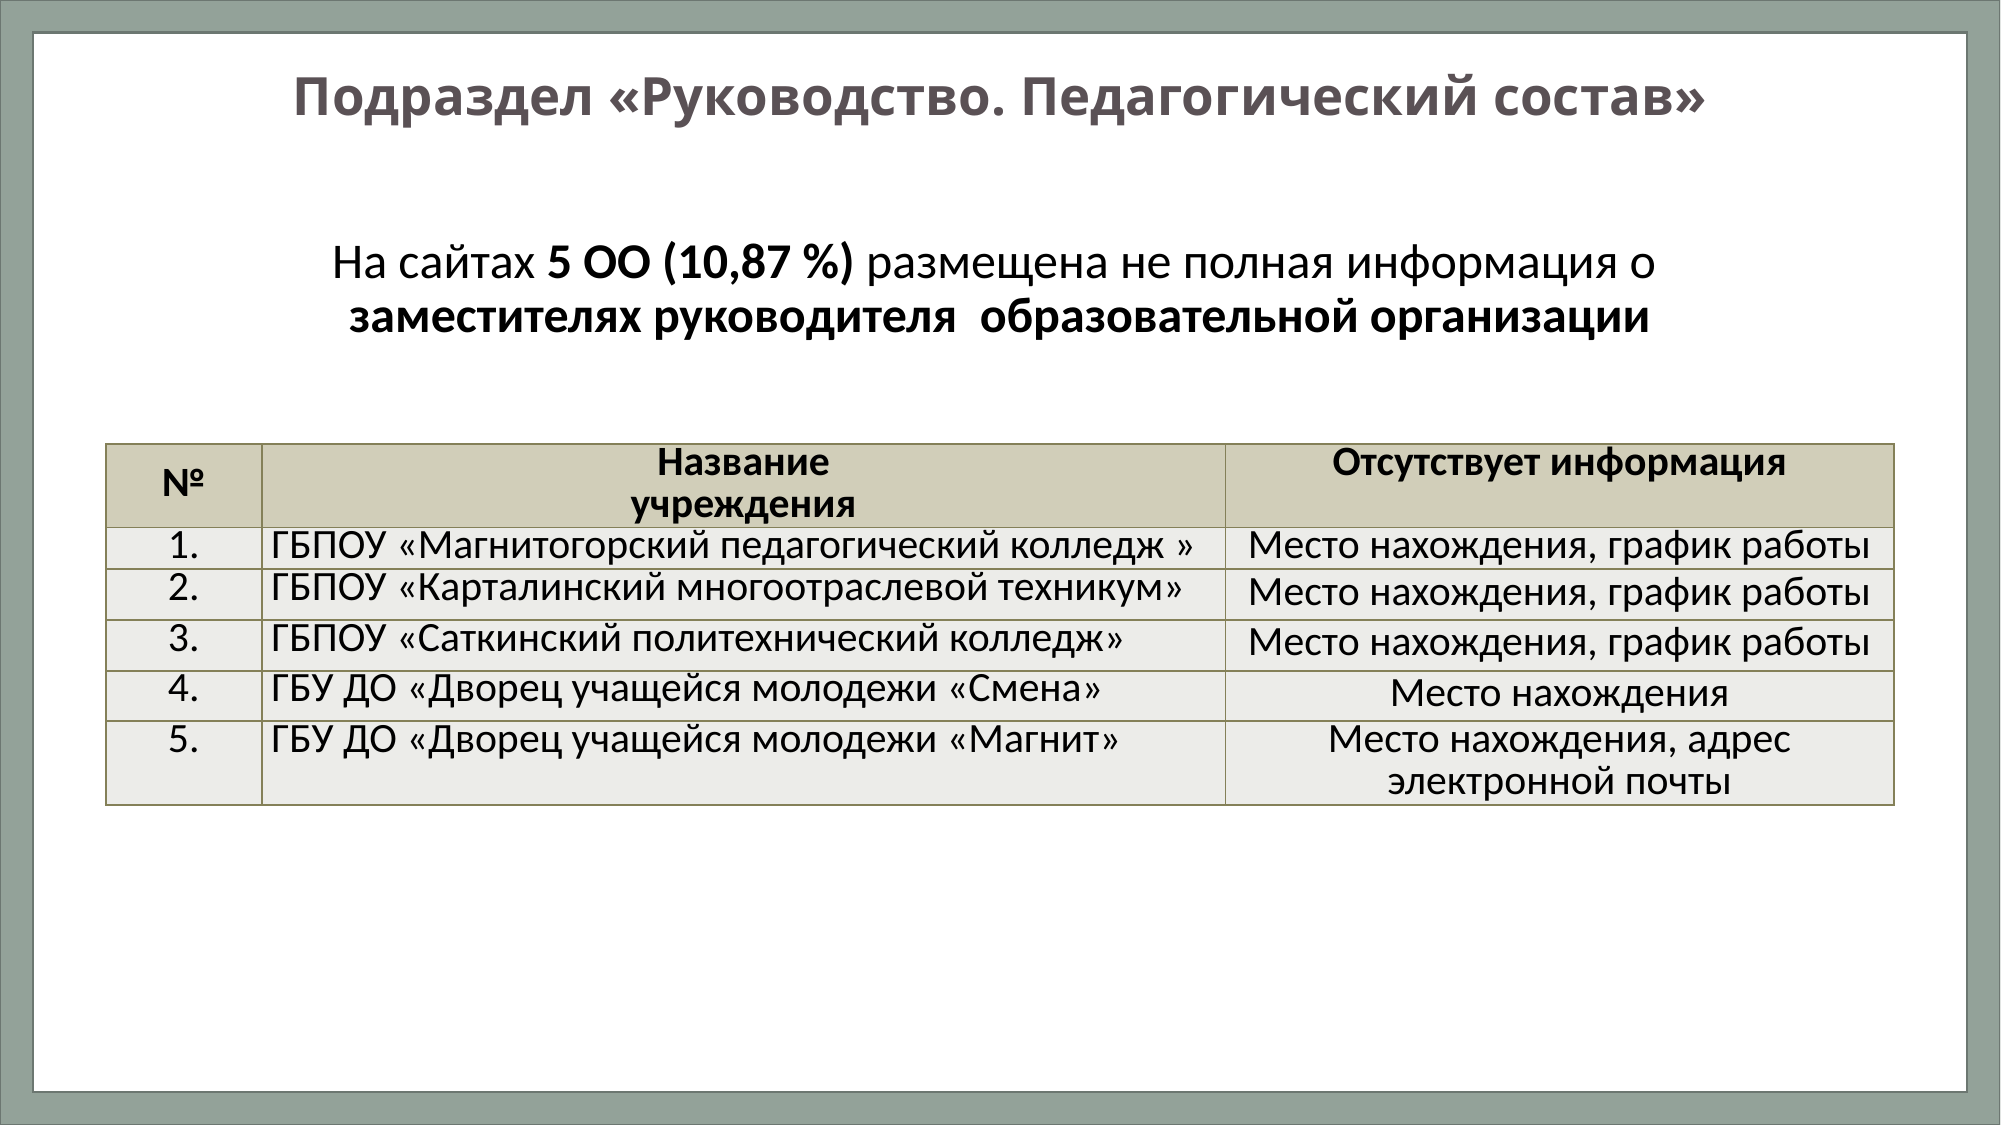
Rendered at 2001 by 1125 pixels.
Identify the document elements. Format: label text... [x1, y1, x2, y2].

table_cell ГБУ ДО «Дворец учащейся молодежи «Смена» [263, 672, 1225, 720]
table_header Отсутствует информация [1226, 445, 1893, 527]
table_cell Место нахождения, график работы [1226, 621, 1893, 670]
table_header № [107, 445, 261, 527]
table_header Название учреждения [263, 445, 1225, 527]
table_cell Место нахождения, график работы [1226, 570, 1893, 619]
table_cell 3. [107, 621, 261, 670]
table_cell 1. [107, 528, 261, 568]
list На сайтах 5 ОО (10,87 %) размещена не полная информация о заместителях руководителя образовательной организации [137, 227, 1863, 367]
table_cell Место нахождения [1226, 672, 1893, 720]
table_cell ГБПОУ «Карталинский многоотраслевой техникум» [263, 570, 1225, 619]
table_cell 4. [107, 672, 261, 720]
table_cell Место нахождения, адрес электронной почты [1226, 722, 1893, 804]
title Подраздел «Руководство. Педагогический состав» [137, 36, 1863, 157]
table_cell Место нахождения, график работы [1226, 528, 1893, 568]
table_cell ГБУ ДО «Дворец учащейся молодежи «Магнит» [263, 722, 1225, 804]
table_cell ГБПОУ «Магнитогорский педагогический колледж » [263, 528, 1225, 568]
table_cell 2. [107, 570, 261, 619]
table_cell ГБПОУ «Саткинский политехнический колледж» [263, 621, 1225, 670]
table_cell 5. [107, 722, 261, 804]
